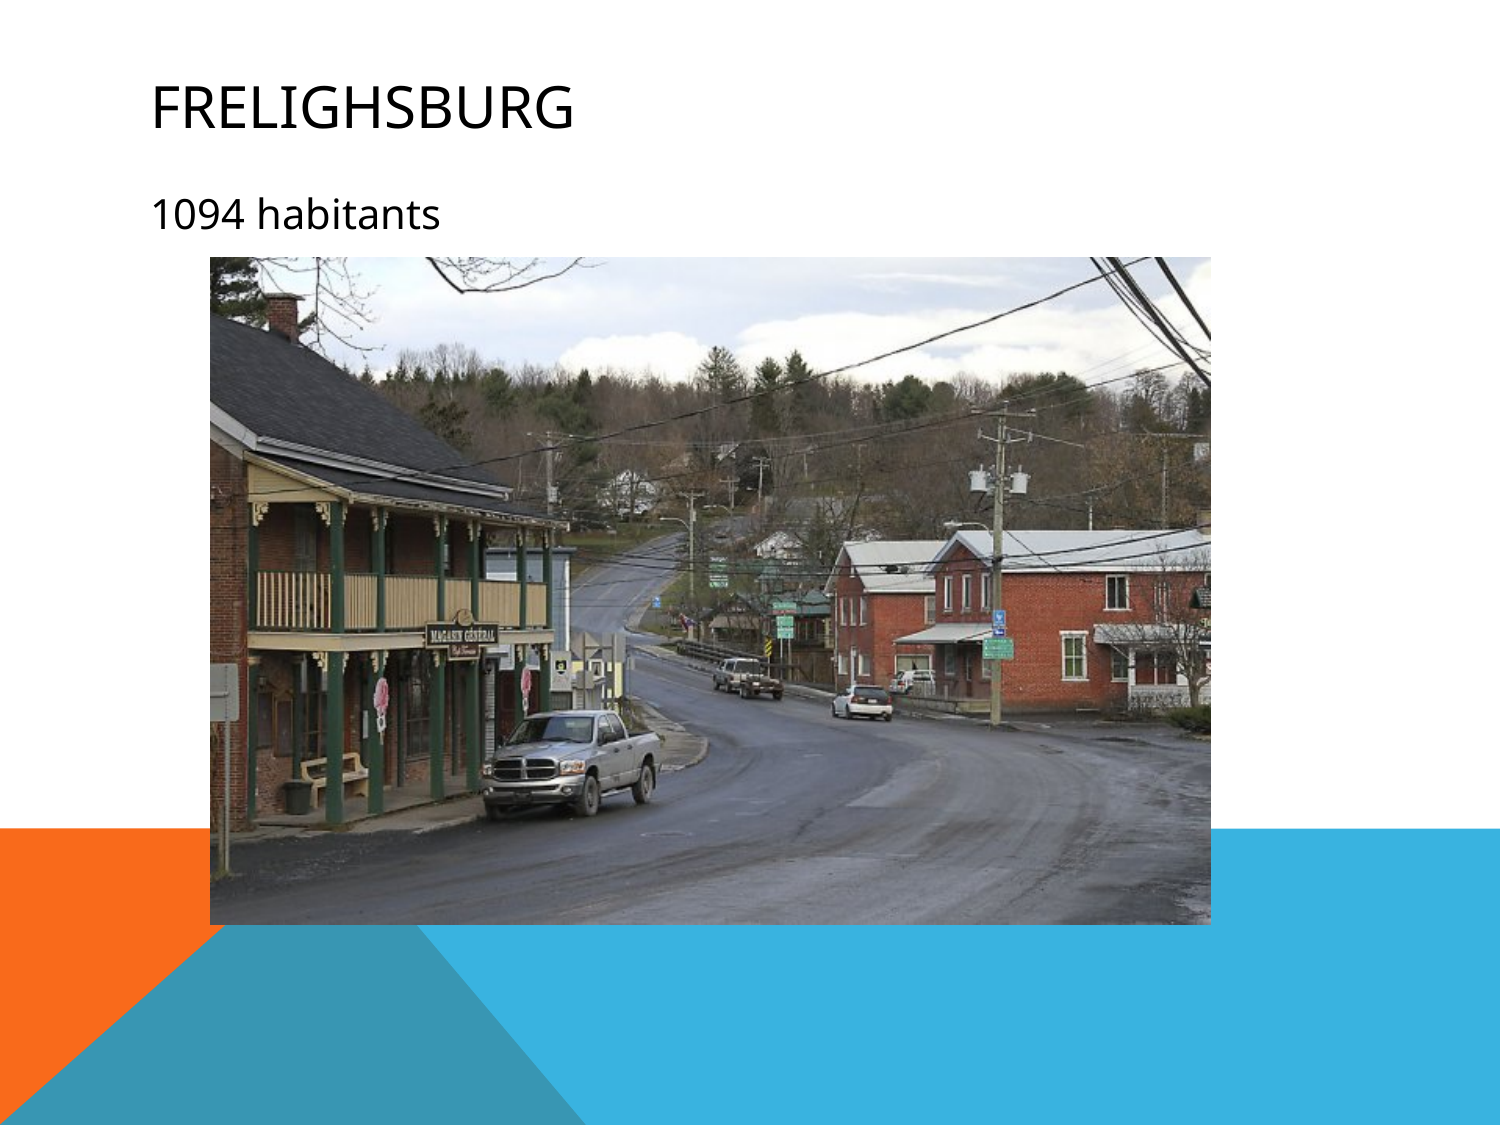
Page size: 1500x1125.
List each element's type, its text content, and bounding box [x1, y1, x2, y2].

title frelighsburg [135, 60, 1369, 150]
list 1094 habitants [135, 180, 1369, 768]
picture [210, 257, 1212, 926]
